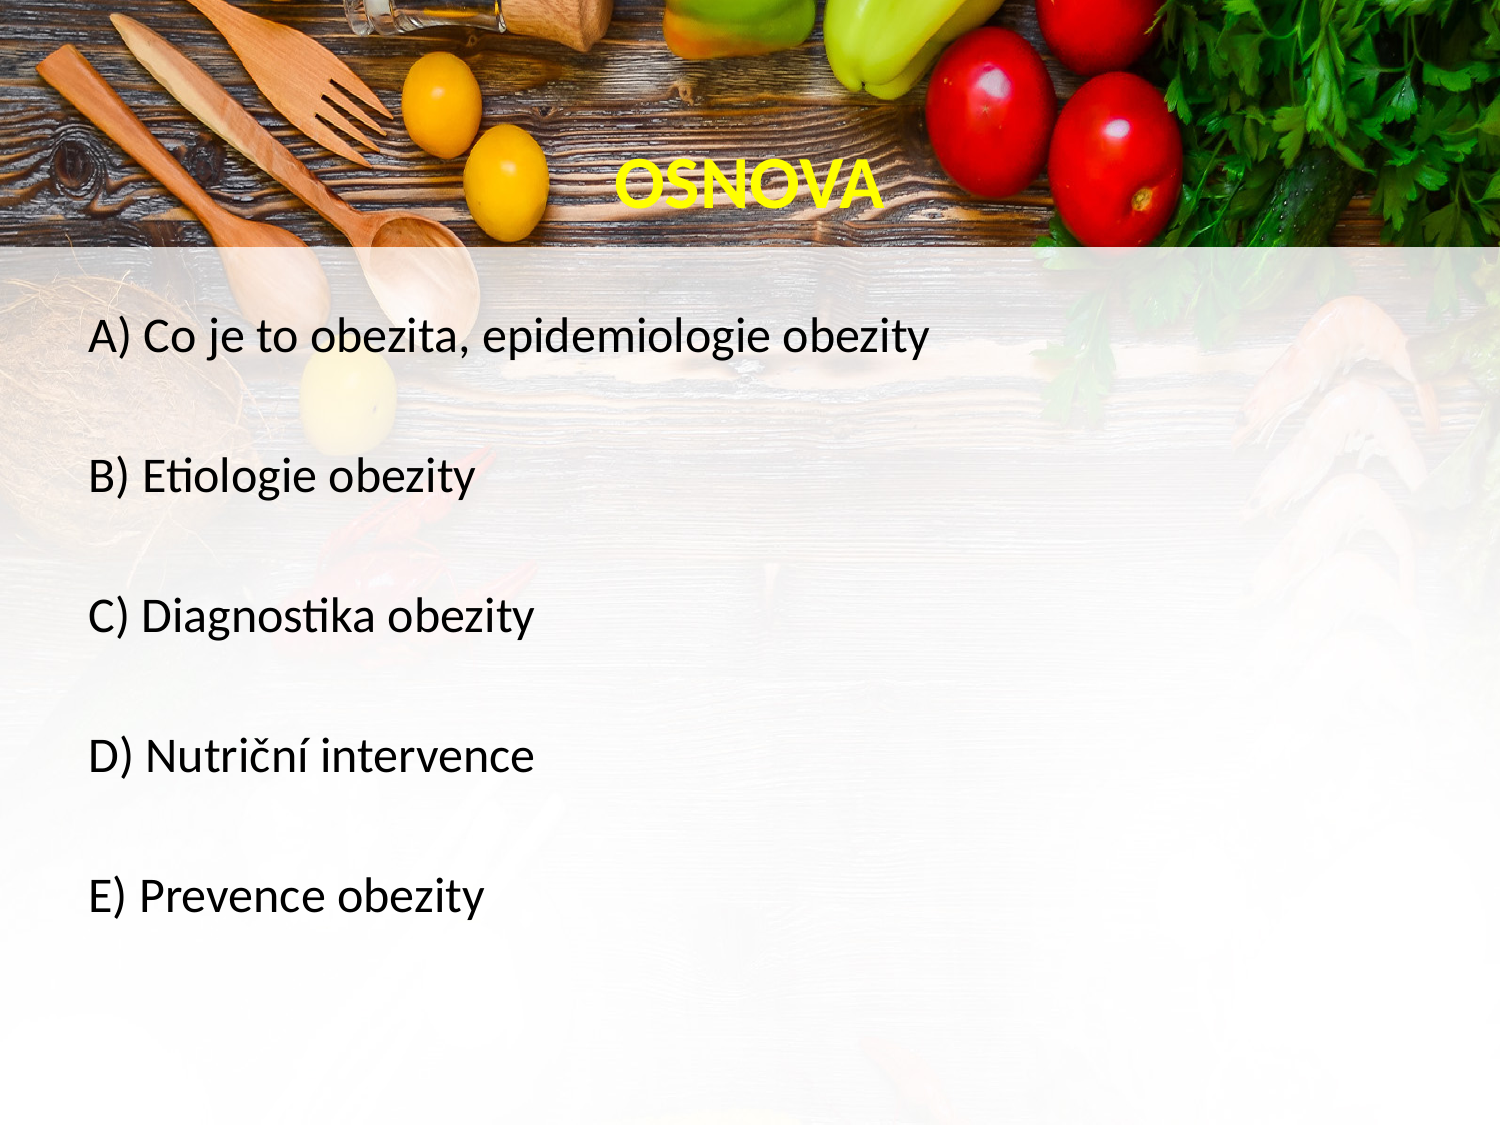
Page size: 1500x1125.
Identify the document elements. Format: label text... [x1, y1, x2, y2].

title OSNOVA [73, 94, 1427, 262]
picture [0, 0, 1500, 1125]
list A) Co je to obezita, epidemiologie obezity B) Etiologie obezity C) Diagnostika obezity D) Nutriční intervence E) Prevence obezity [73, 295, 1427, 1031]
